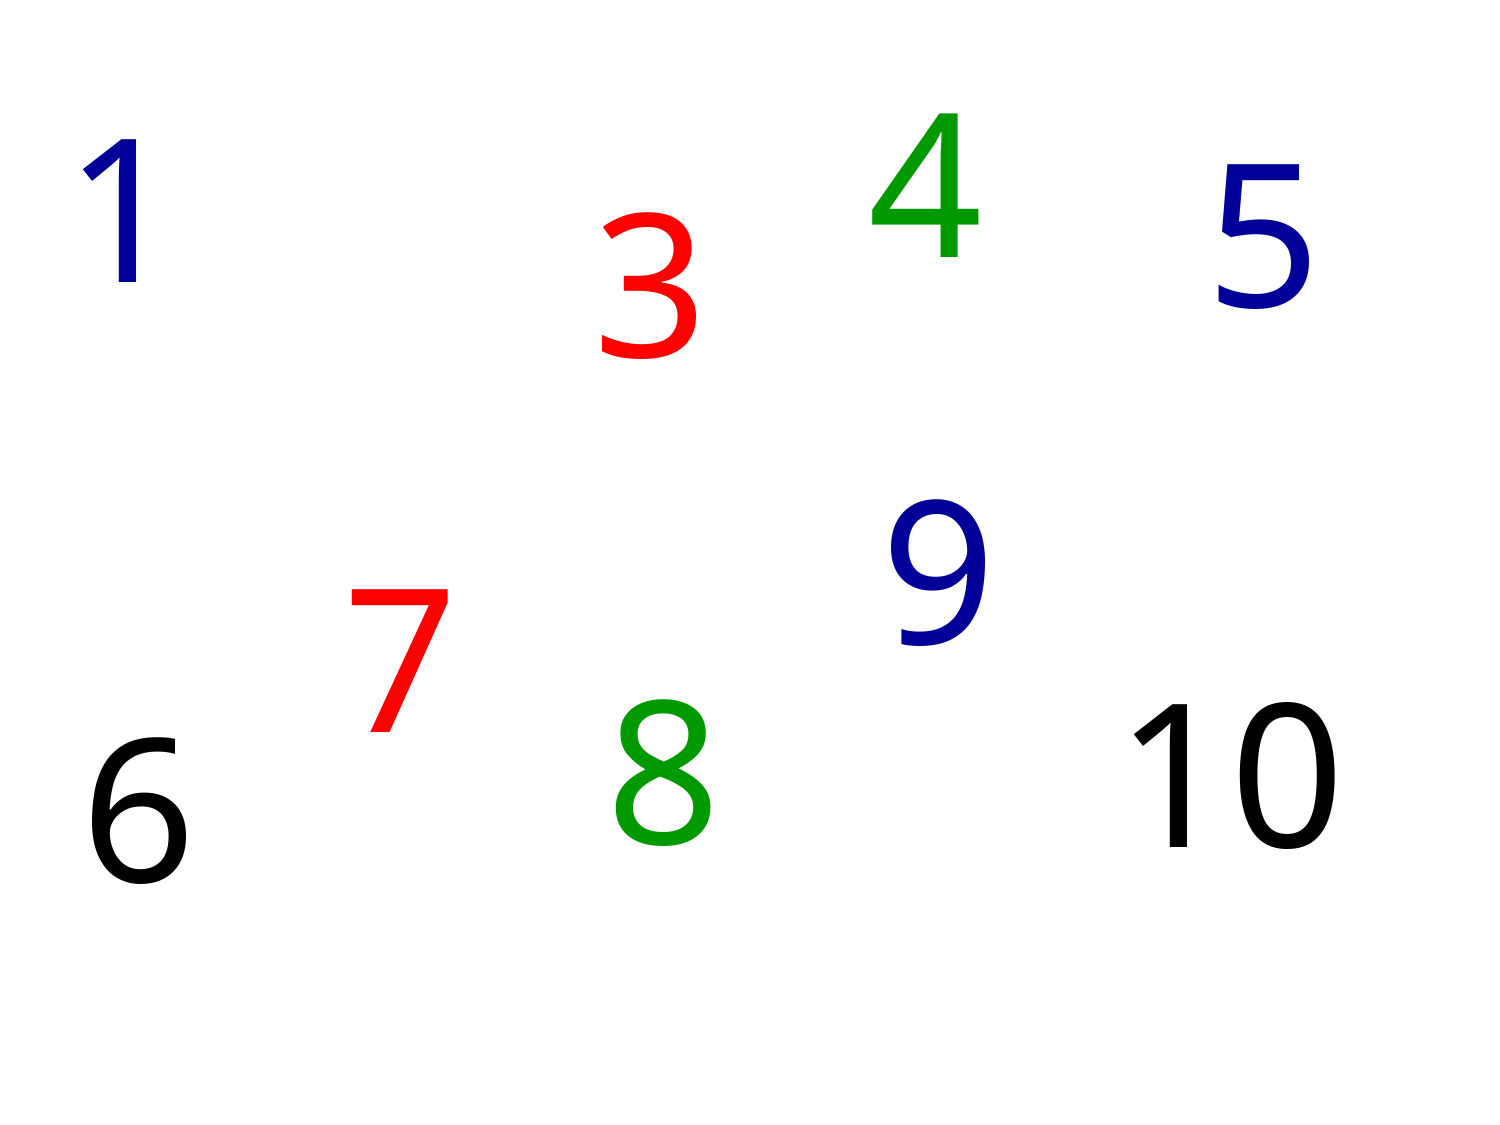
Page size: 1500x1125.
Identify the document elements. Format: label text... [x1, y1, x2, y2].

text_box 4 [853, 49, 999, 305]
text_box 9 [866, 437, 1011, 693]
text_box 7 [328, 524, 474, 780]
text_box 1 [50, 74, 195, 330]
text_box 3 [579, 149, 724, 405]
text_box 10 [1101, 640, 1361, 895]
text_box 5 [1191, 99, 1336, 355]
text_box 6 [66, 674, 211, 930]
text_box 8 [591, 637, 736, 893]
